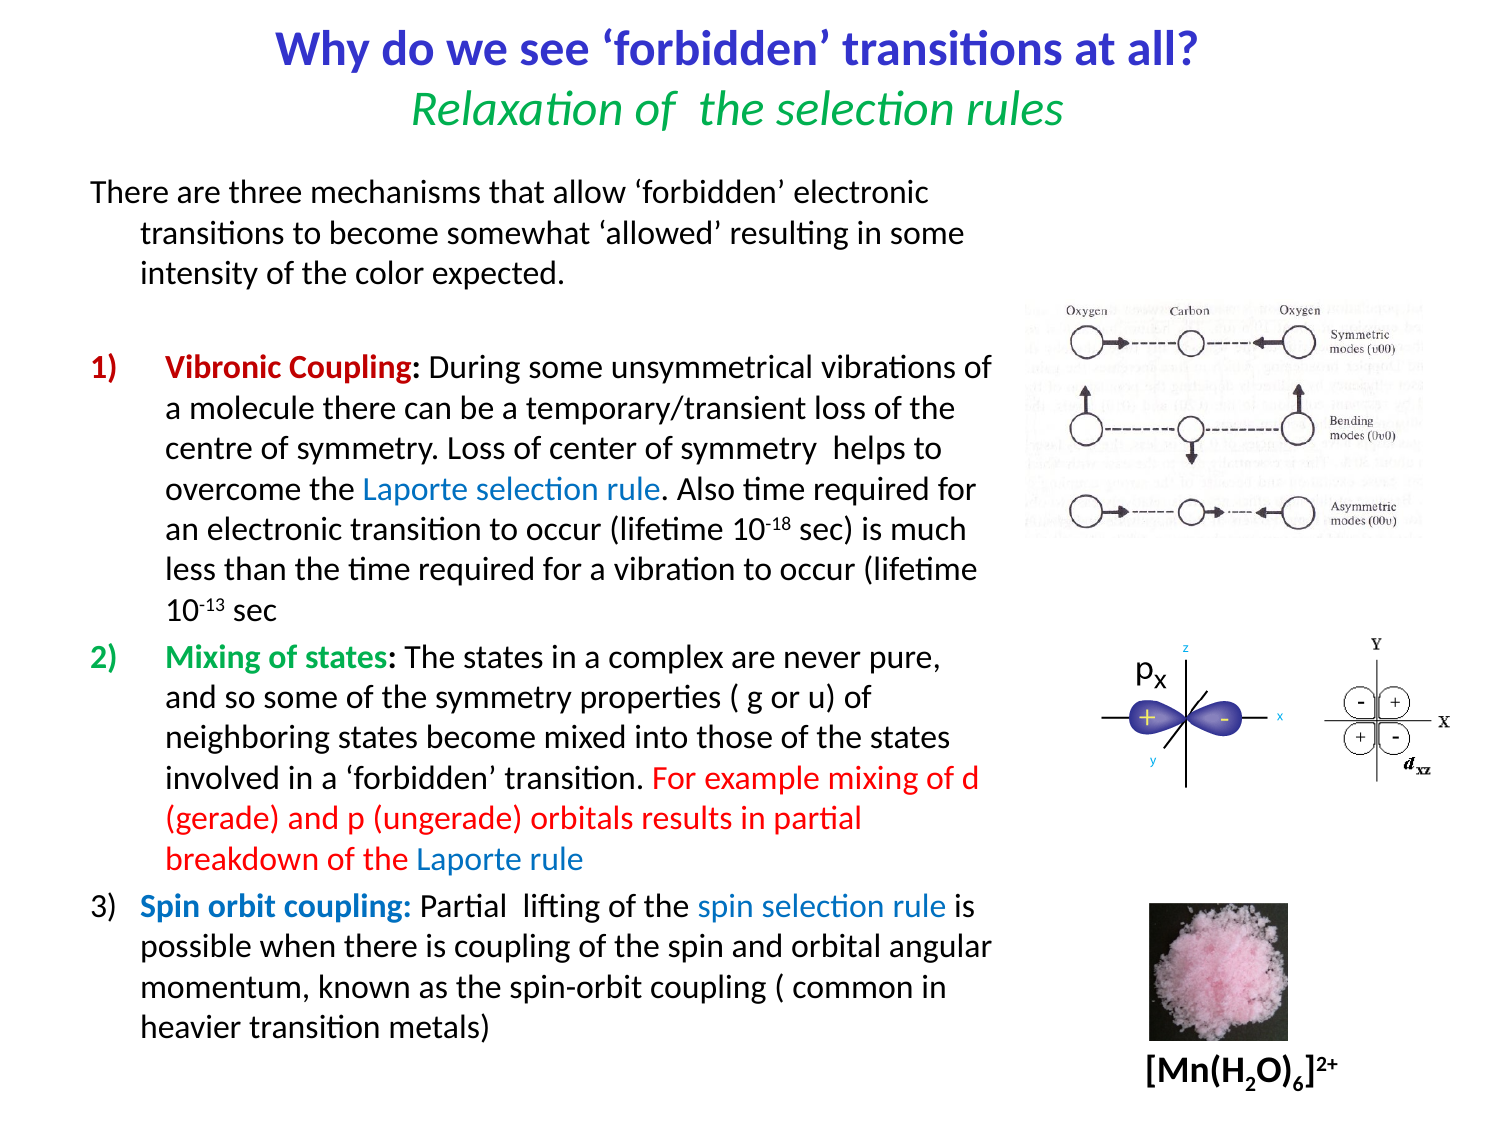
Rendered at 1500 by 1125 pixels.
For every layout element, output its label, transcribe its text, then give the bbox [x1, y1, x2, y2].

picture [1311, 624, 1463, 801]
text_box Why do we see ‘forbidden’ transitions at all? Relaxation of the selection rules [50, 24, 1425, 125]
picture [1024, 299, 1424, 538]
list There are three mechanisms that allow ‘forbidden’ electronic transitions to become somewhat ‘allowed’ resulting in some intensity of the color expected. Vibronic Coupling: During some unsymmetrical vibrations of a molecule there can be a temporary/transient loss of the centre of symmetry. Loss of center of symmetry helps to overcome the Laporte selection rule. Also time required for an electronic transition to occur (lifetime 10-18 sec) is much less than the time required for a vibration to occur (lifetime 10-13 sec Mixing of states: The states in a complex are never pure, and so some of the symmetry properties ( g or u) of neighboring states become mixed into those of the states involved in a ‘forbidden’ transition. For example mixing of d (gerade) and p (ungerade) orbitals results in partial breakdown of the Laporte rule 3) Spin orbit coupling: Partial lifting of the spin selection rule is possible when there is coupling of the spin and orbital angular momentum, known as the spin-orbit coupling ( common in heavier transition metals) [75, 162, 1013, 1088]
text_box [Mn(H2O)6]2+ [1130, 1037, 1353, 1104]
picture [1087, 637, 1301, 788]
picture [1149, 902, 1288, 1041]
